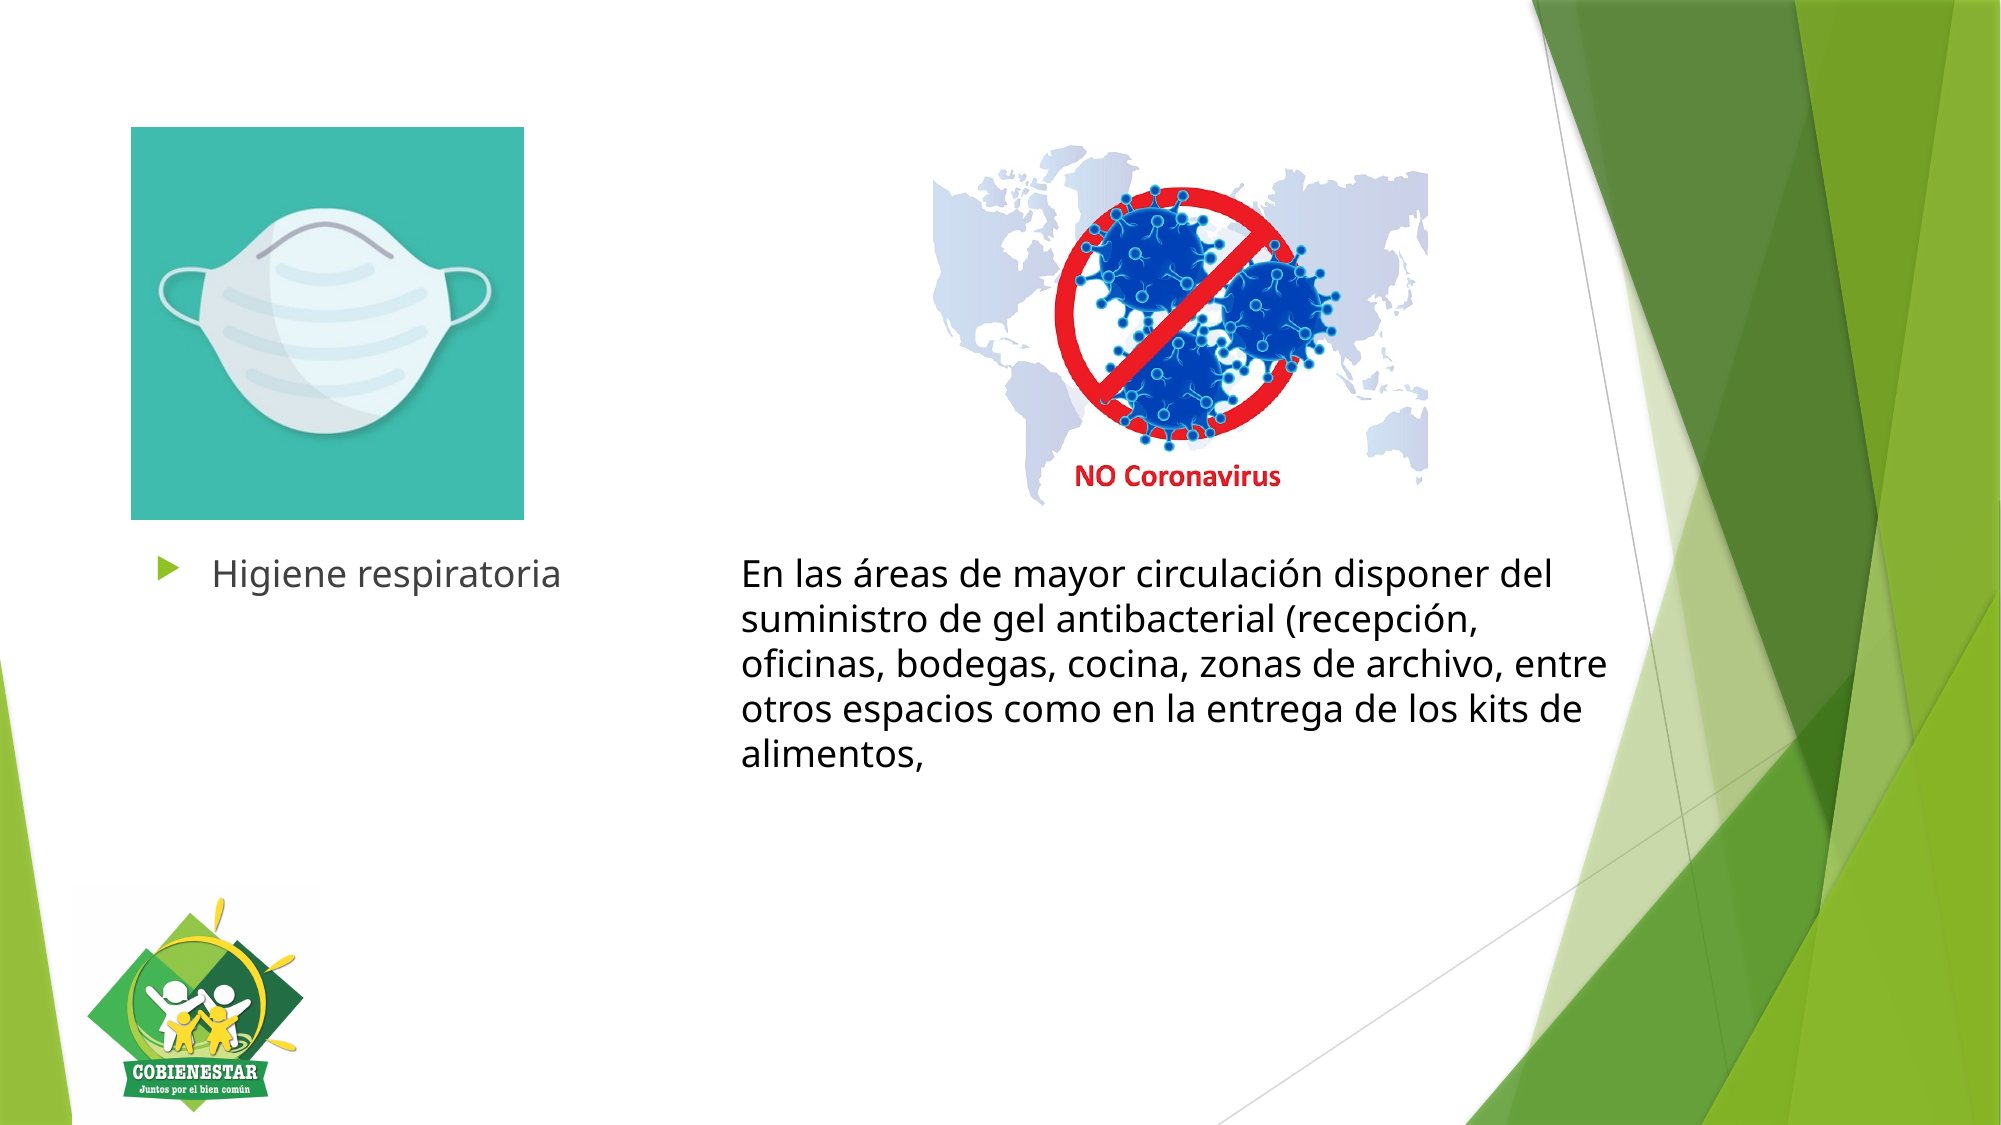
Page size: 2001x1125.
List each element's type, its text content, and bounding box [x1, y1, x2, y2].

text_box En las áreas de mayor circulación disponer del suministro de gel antibacterial (recepción, oficinas, bodegas, cocina, zonas de archivo, entre otros espacios como en la entrega de los kits de alimentos, [726, 542, 1642, 783]
picture [131, 127, 524, 520]
list Higiene respiratoria [140, 542, 600, 672]
picture [71, 885, 320, 1125]
picture [933, 127, 1429, 544]
